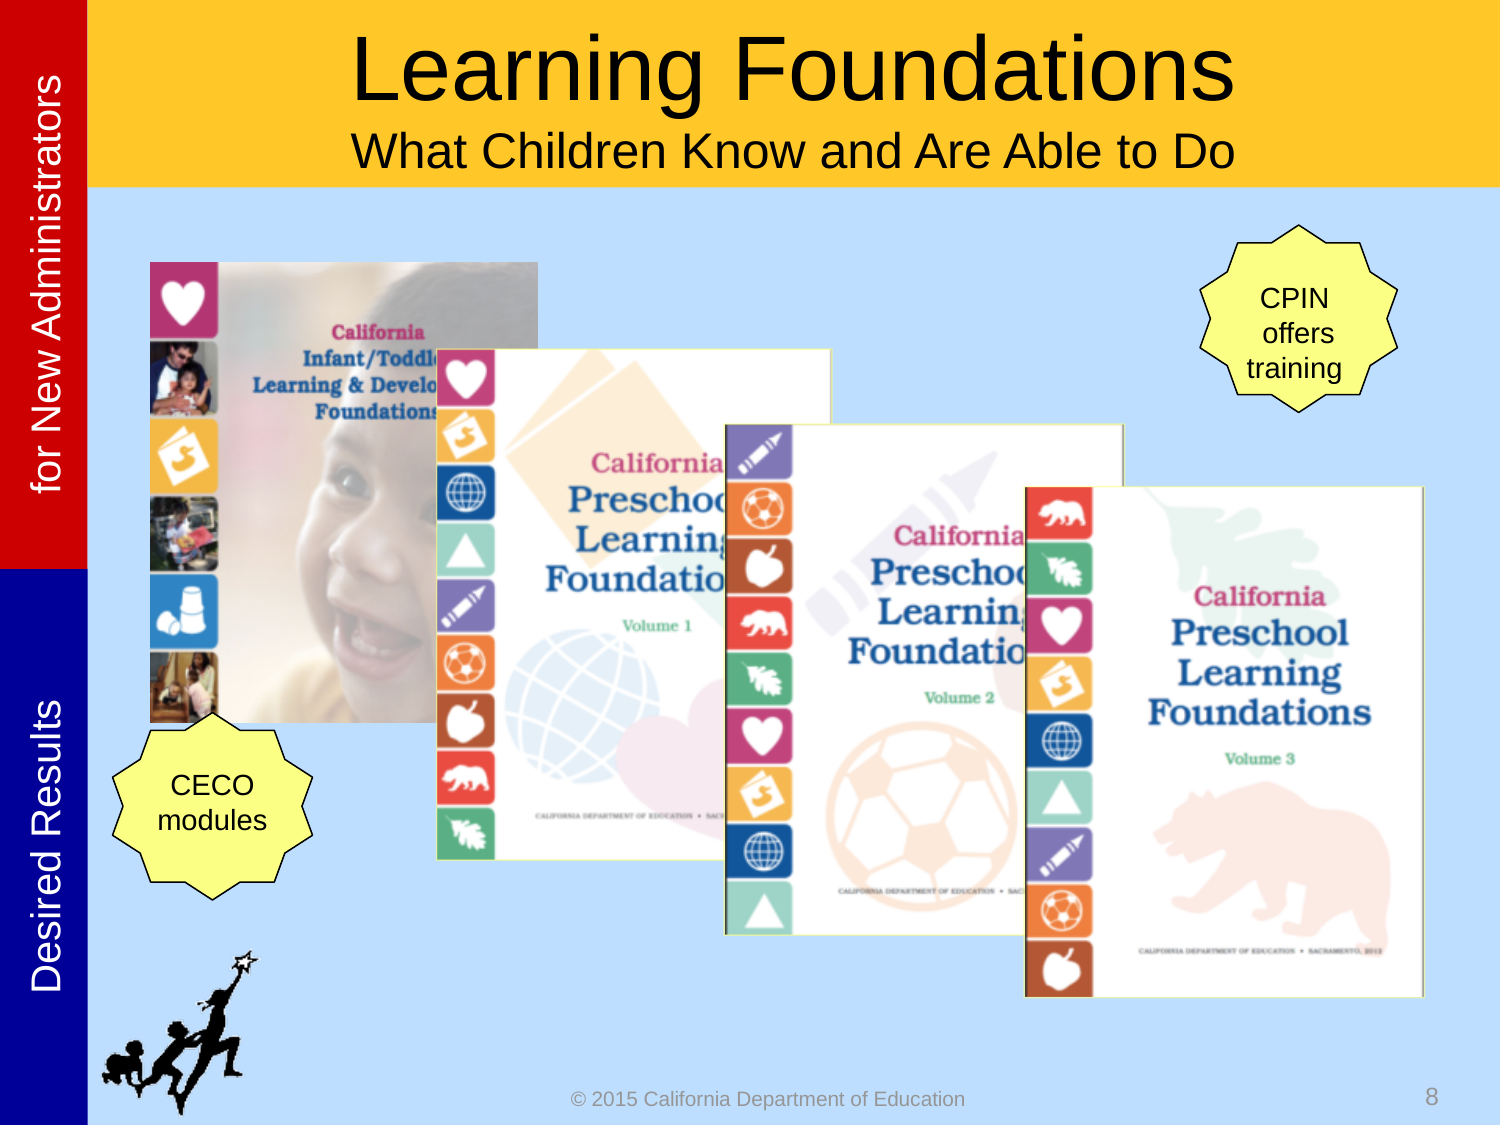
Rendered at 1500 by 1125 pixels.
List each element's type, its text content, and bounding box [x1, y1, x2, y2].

slide_number 8 [1369, 1073, 1495, 1124]
text_box CECO modules [112, 730, 313, 901]
picture [724, 424, 1425, 998]
text_box CPIN offers training [1200, 224, 1398, 413]
picture [149, 262, 538, 724]
title Learning Foundations What Children Know and Are Able to Do [87, 0, 1500, 188]
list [437, 349, 832, 860]
